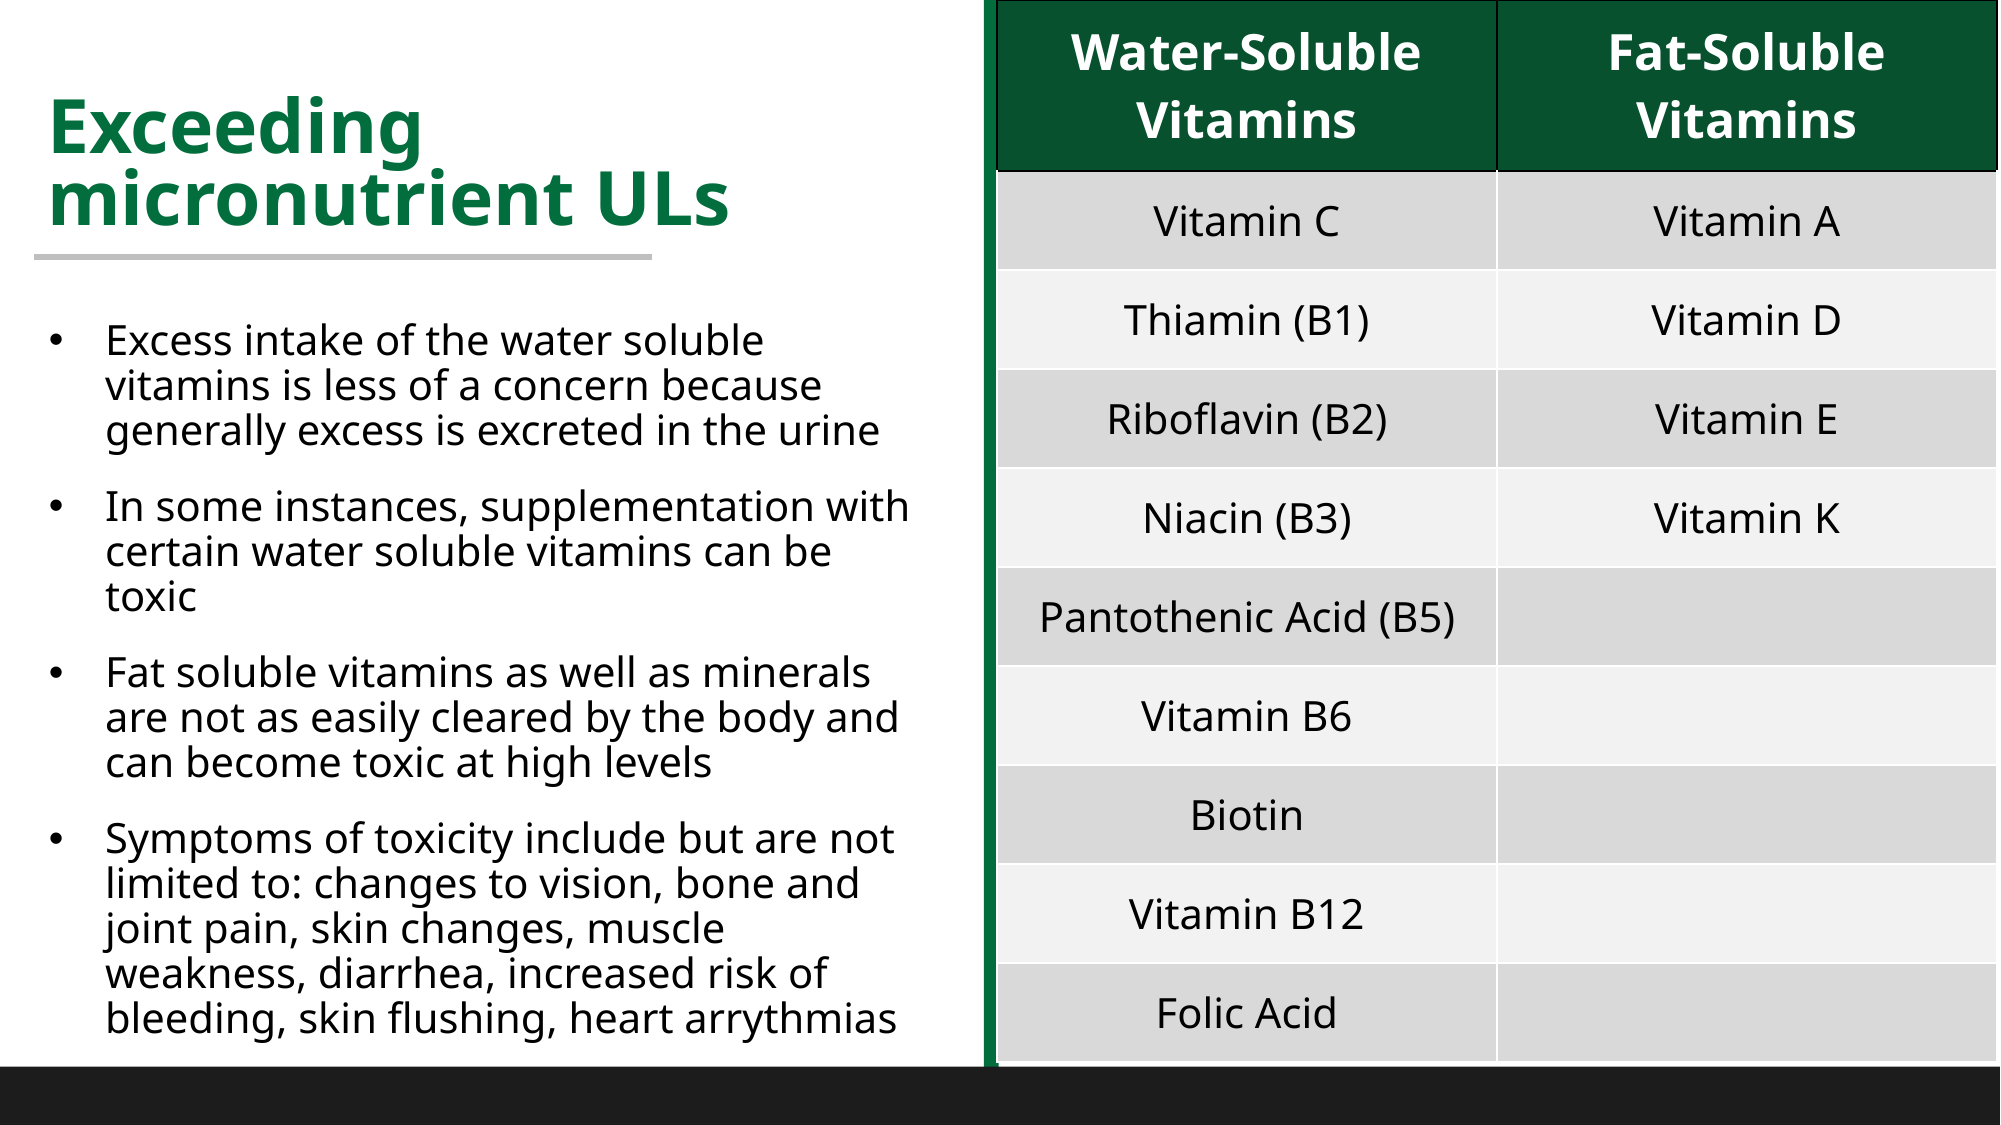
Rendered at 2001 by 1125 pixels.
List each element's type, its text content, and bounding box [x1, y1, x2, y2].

table_cell Riboflavin (B2) [998, 370, 1496, 467]
table_cell Vitamin K [1498, 469, 1996, 566]
table_cell [1498, 667, 1996, 764]
table_cell Vitamin A [1498, 172, 1996, 269]
table_cell [1498, 766, 1996, 863]
table_header Fat-Soluble Vitamins [1498, 1, 1996, 170]
list Excess intake of the water soluble vitamins is less of a concern because generally excess is excreted in the urine In some instances, supplementation with certain water soluble vitamins can be toxic Fat soluble vitamins as well as minerals are not as easily cleared by the body and can become toxic at high levels Symptoms of toxicity include but are not limited to: changes to vision, bone and joint pain, skin changes, muscle weakness, diarrhea, increased risk of bleeding, skin flushing, heart arrythmias [33, 311, 934, 989]
table_cell Vitamin D [1498, 271, 1996, 368]
table_cell Folic Acid [998, 964, 1496, 1061]
table_cell Pantothenic Acid (B5) [998, 568, 1496, 665]
table_cell [1498, 964, 1996, 1061]
table_cell Vitamin E [1498, 370, 1996, 467]
table_cell Biotin [998, 766, 1496, 863]
table_cell Niacin (B3) [998, 469, 1496, 566]
table_cell [1498, 568, 1996, 665]
table_cell Vitamin B6 [998, 667, 1496, 764]
table_cell Vitamin C [998, 172, 1496, 269]
table_cell Thiamin (B1) [998, 271, 1496, 368]
table_cell Vitamin B12 [998, 865, 1496, 962]
title Exceeding micronutrient ULs [32, 88, 931, 228]
table_cell [1498, 865, 1996, 962]
table_header Water-Soluble Vitamins [998, 1, 1496, 170]
